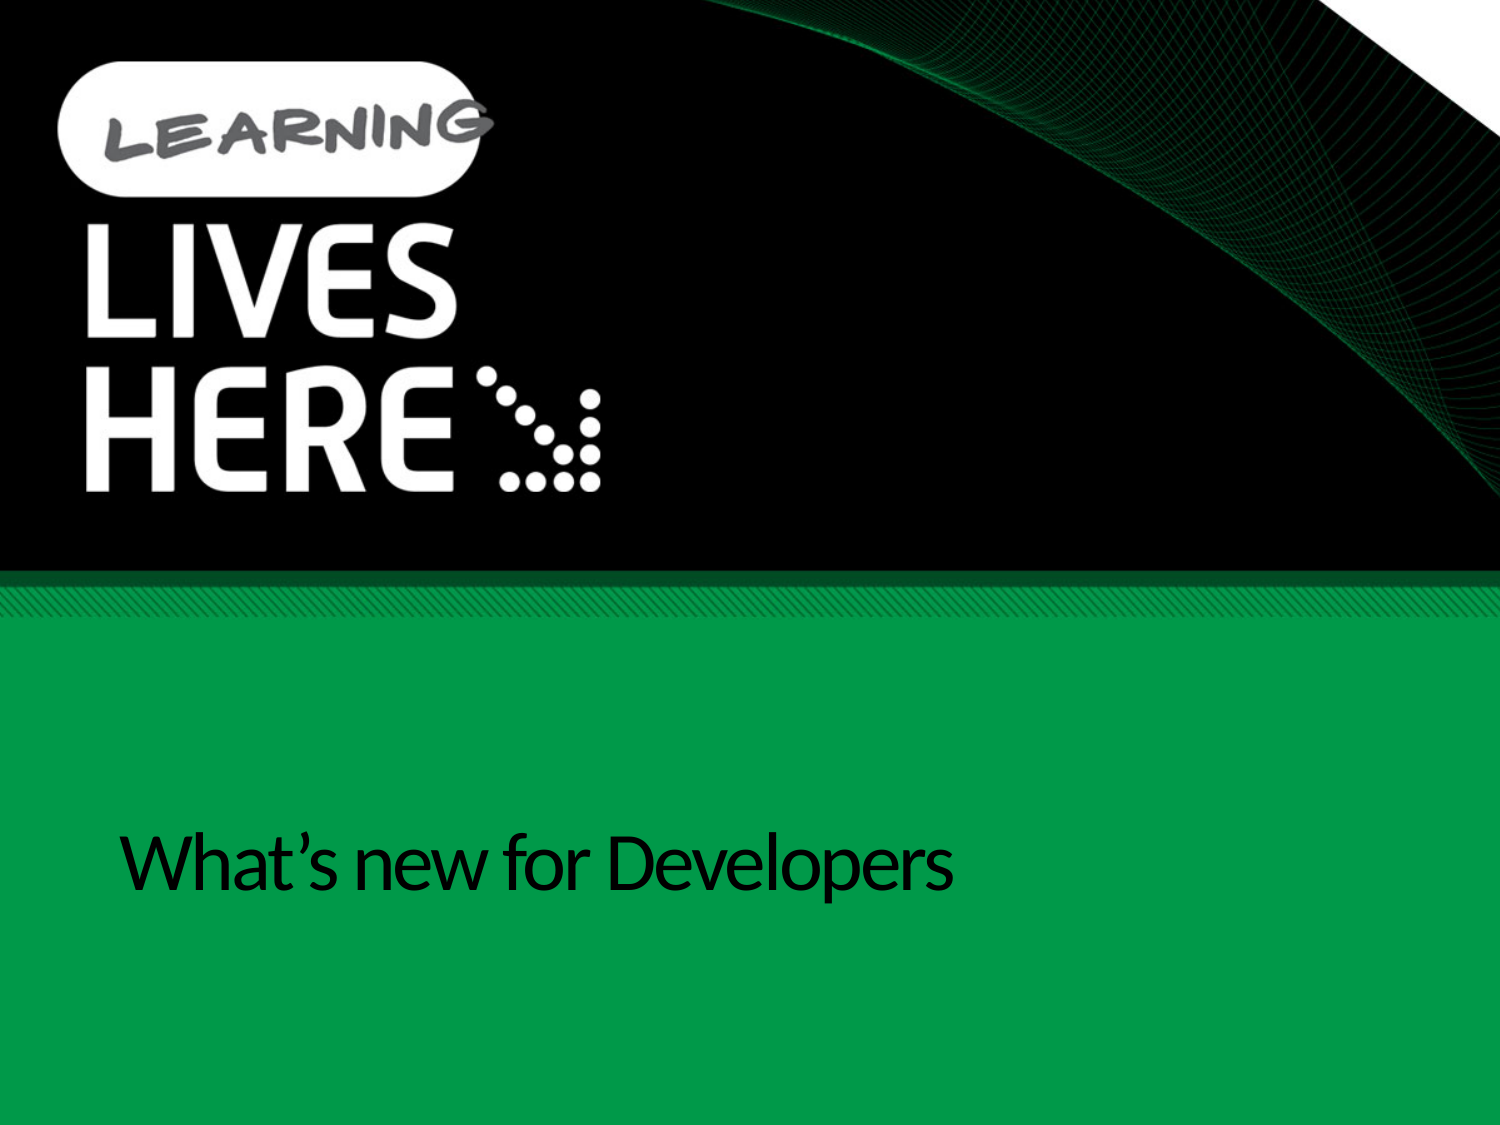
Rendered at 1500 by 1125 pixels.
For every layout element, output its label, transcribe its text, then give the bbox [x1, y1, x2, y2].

picture [0, 0, 1500, 1125]
title What’s new for Developers [119, 818, 1375, 943]
